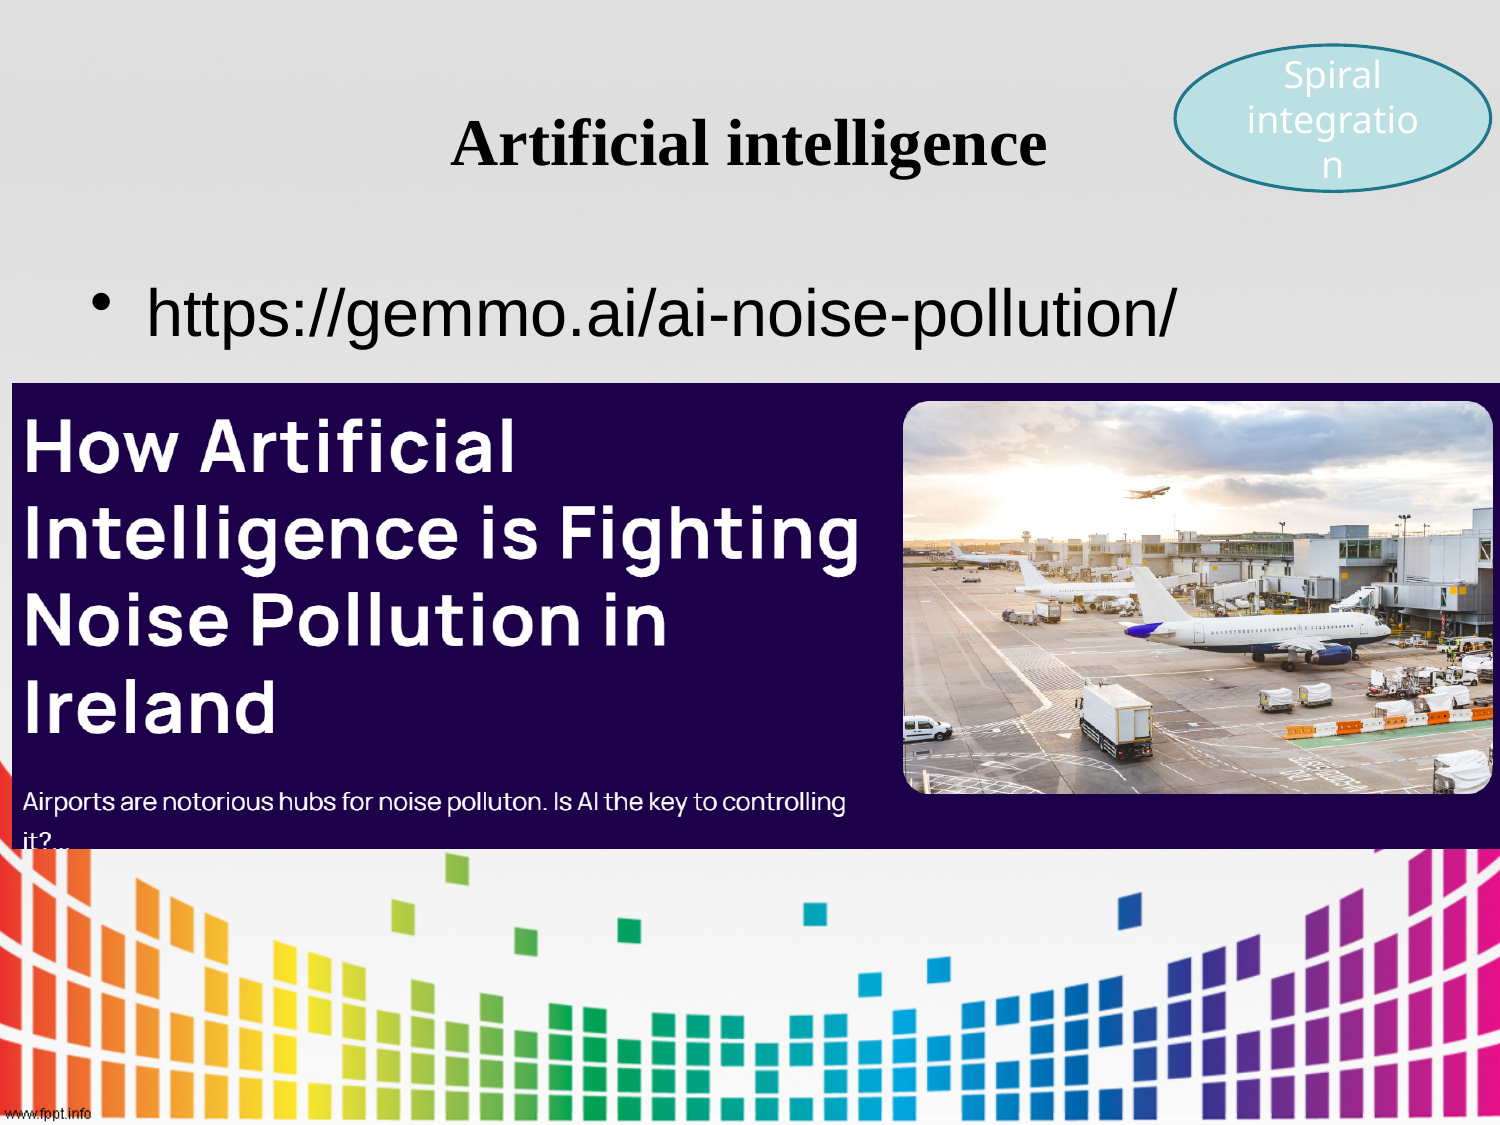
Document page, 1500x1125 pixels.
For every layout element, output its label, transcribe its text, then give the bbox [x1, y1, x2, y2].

picture [0, 0, 1500, 1125]
text_box Spiral integration [1175, 45, 1491, 192]
list https://gemmo.ai/ai-noise-pollution/ [75, 857, 1425, 1005]
title Artificial intelligence [75, 45, 1425, 233]
list https://gemmo.ai/ai-noise-pollution/ [75, 262, 1425, 381]
